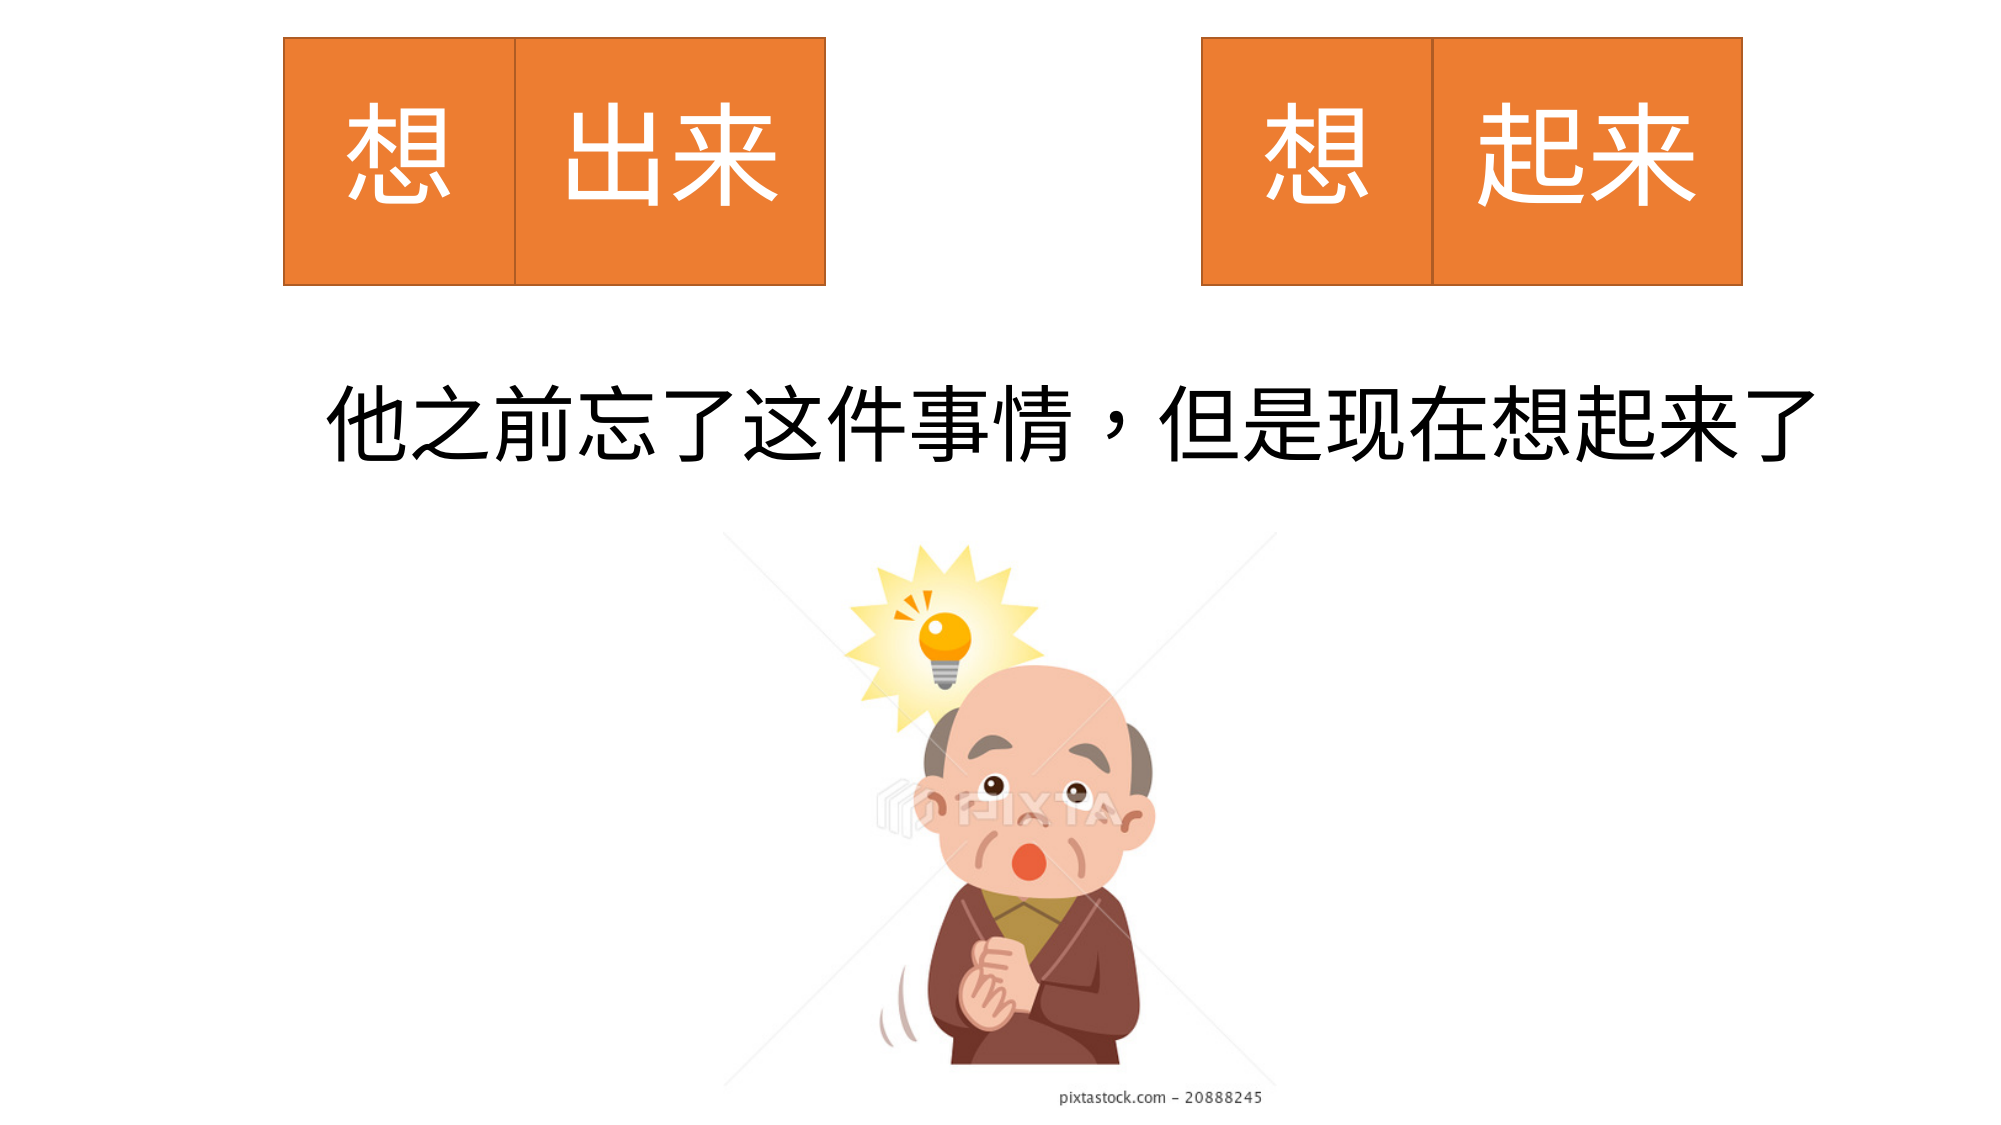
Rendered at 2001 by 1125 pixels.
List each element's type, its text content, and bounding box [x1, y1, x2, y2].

text_box 出来 [514, 37, 826, 286]
picture [723, 531, 1277, 1108]
text_box 起来 [1431, 37, 1743, 286]
text_box 想 [1201, 37, 1431, 286]
text_box 他之前忘了这件事情，但是现在想起来了 [241, 311, 1909, 545]
text_box 想 [283, 37, 514, 286]
